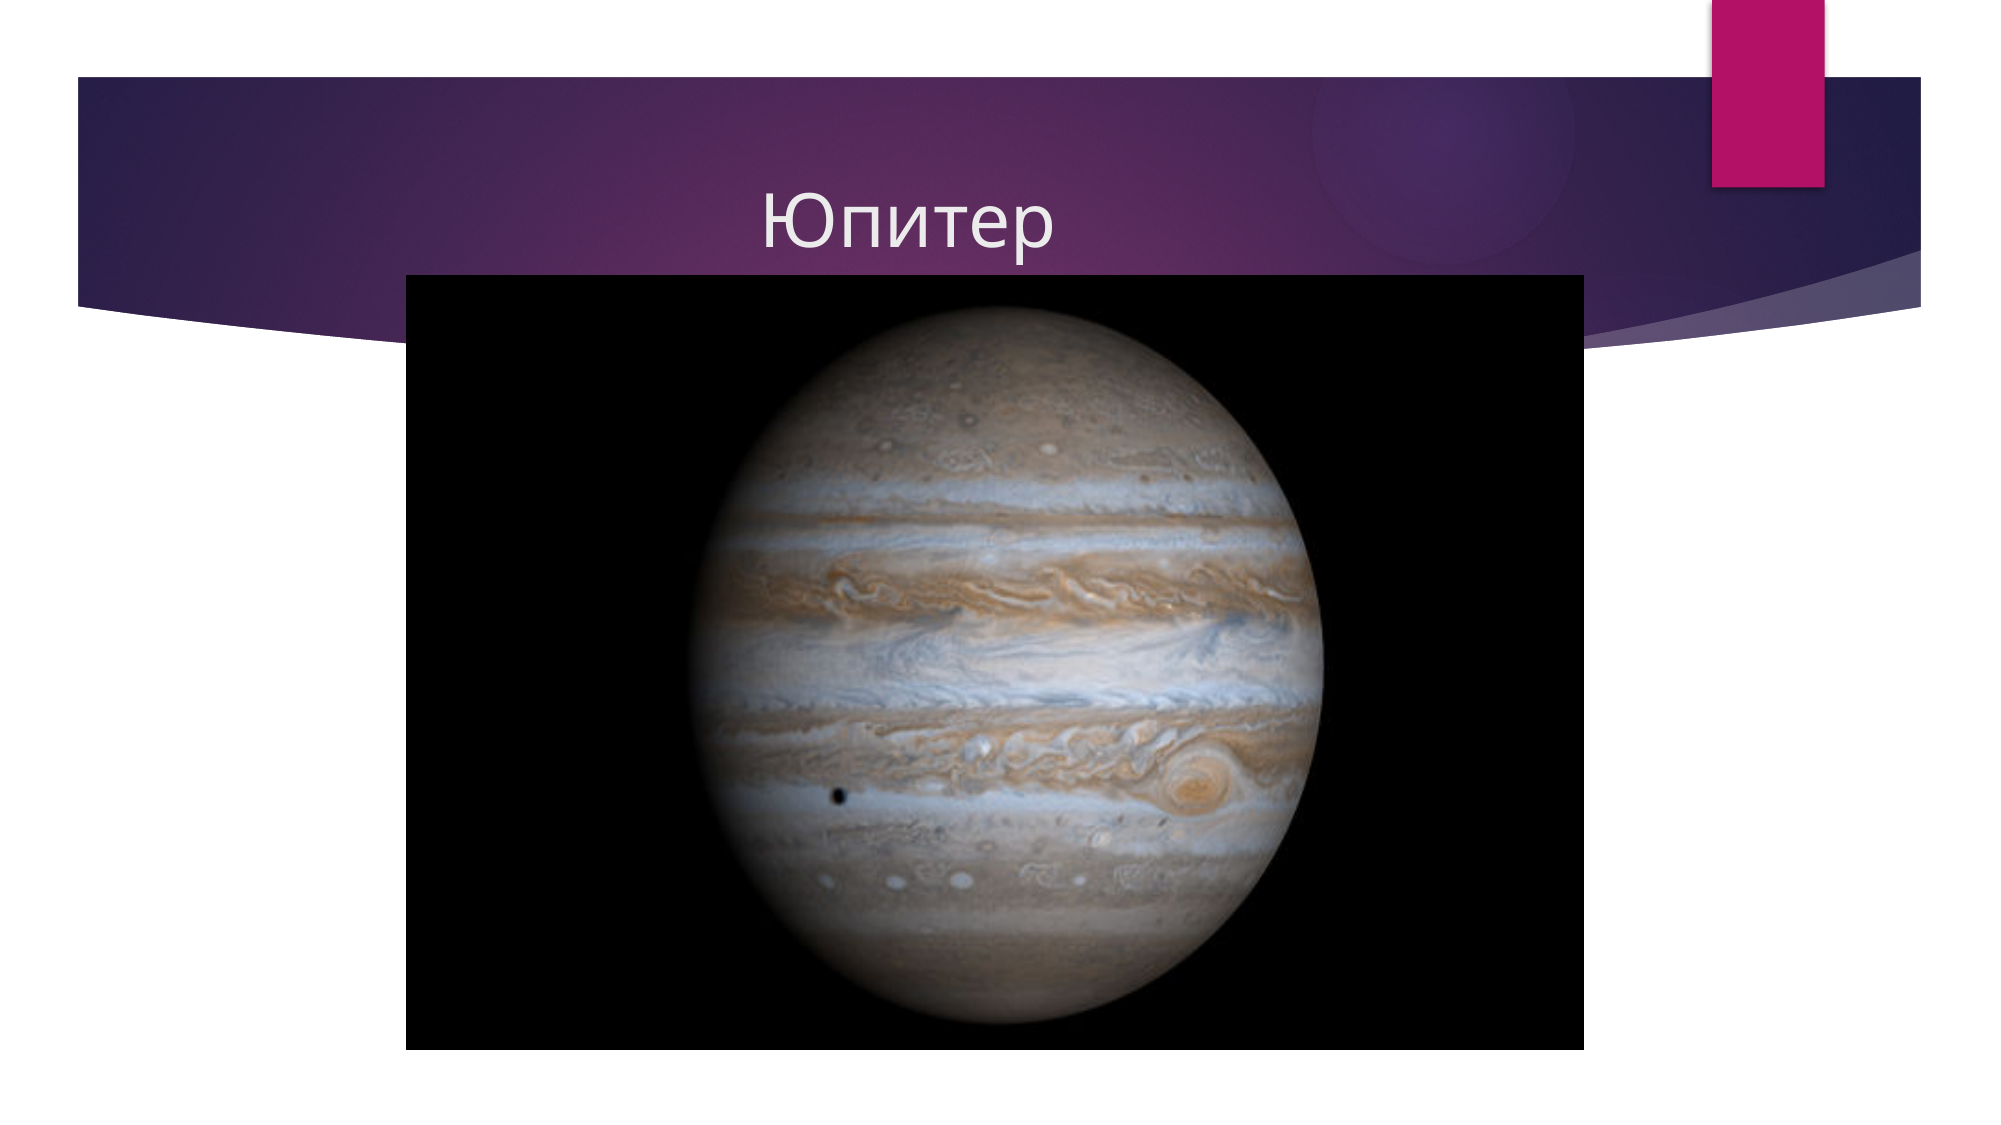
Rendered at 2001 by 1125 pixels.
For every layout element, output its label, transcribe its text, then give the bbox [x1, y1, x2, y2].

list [406, 275, 1584, 1051]
title Юпитер [189, 159, 1627, 276]
